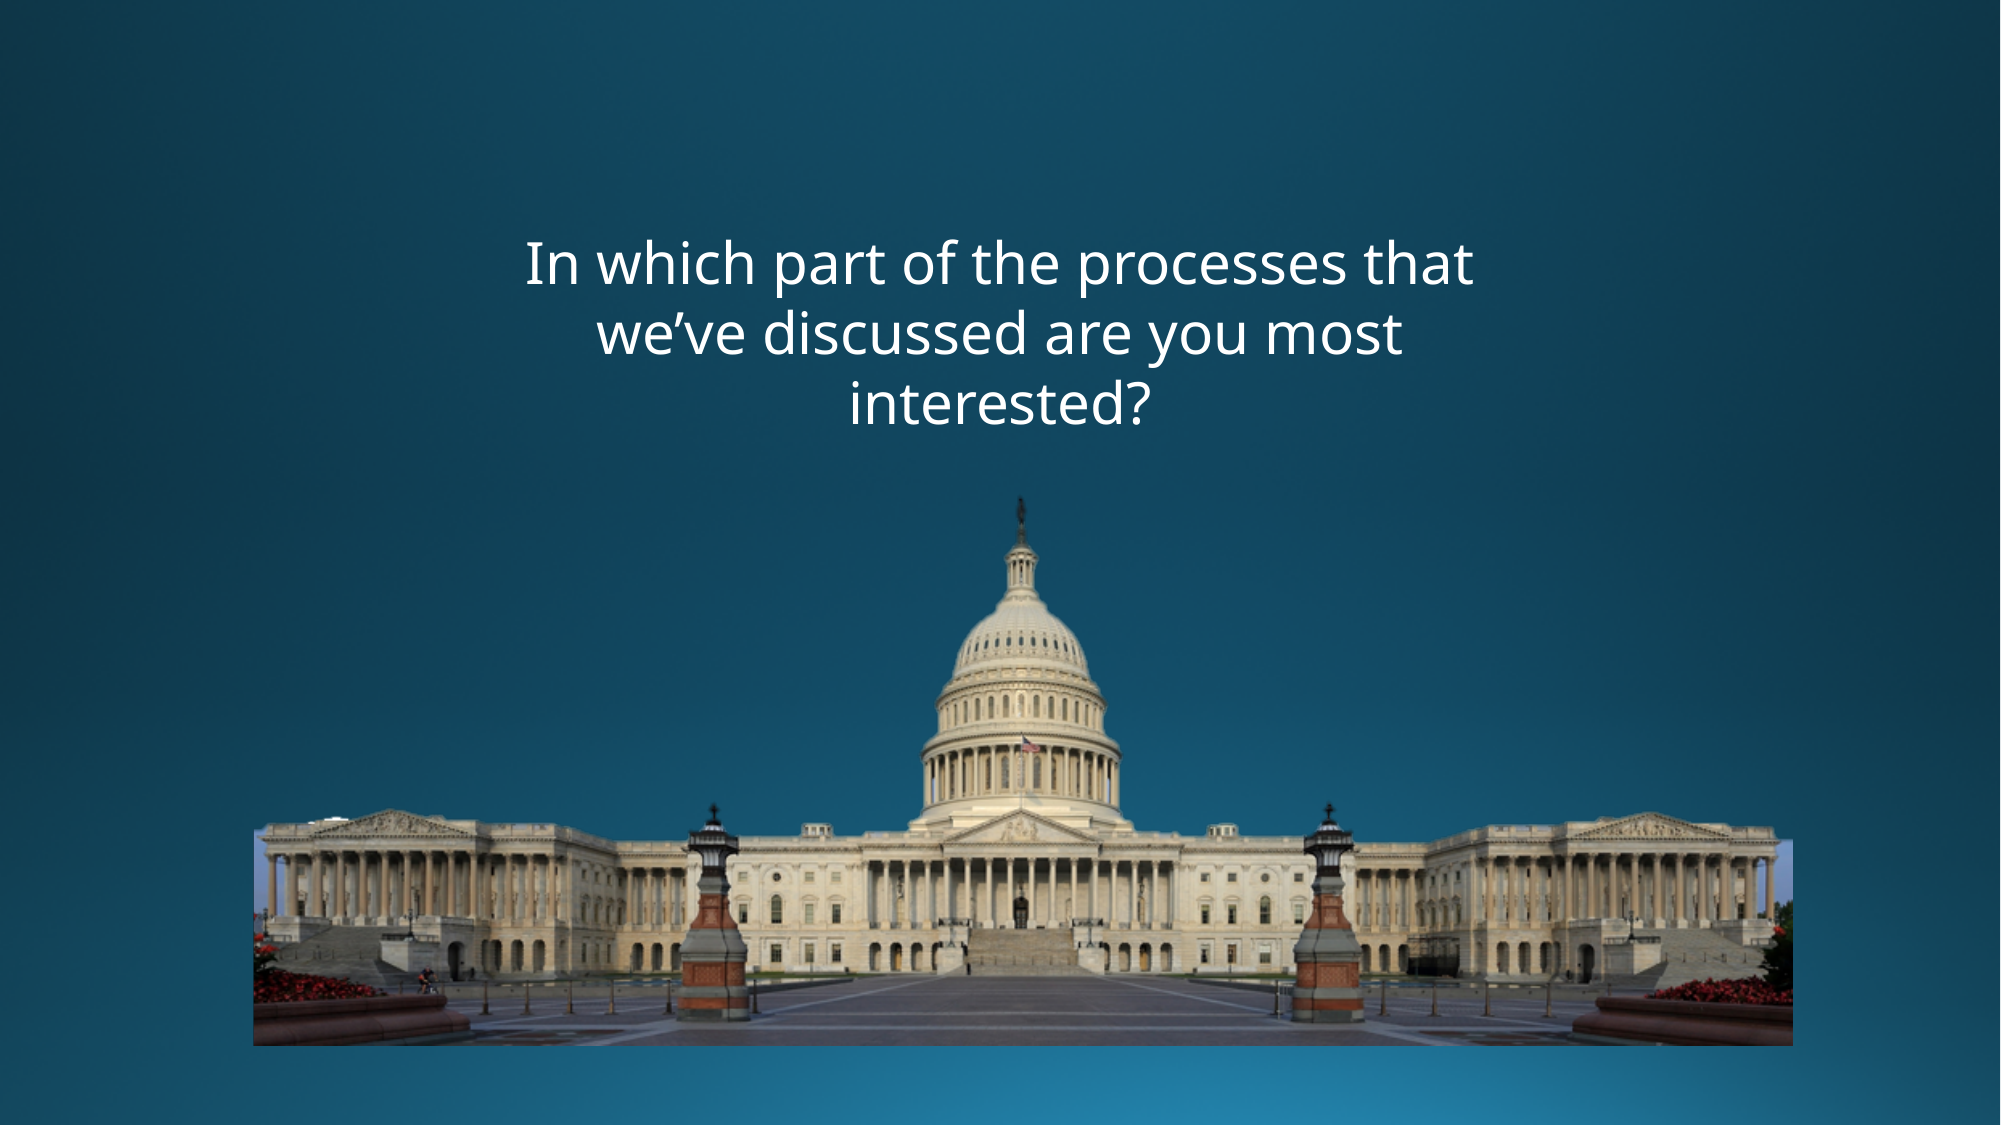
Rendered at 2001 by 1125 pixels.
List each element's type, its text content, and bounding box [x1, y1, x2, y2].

text_box In which part of the processes that we’ve discussed are you most interested? [457, 218, 1543, 429]
picture [0, 0, 2001, 1125]
